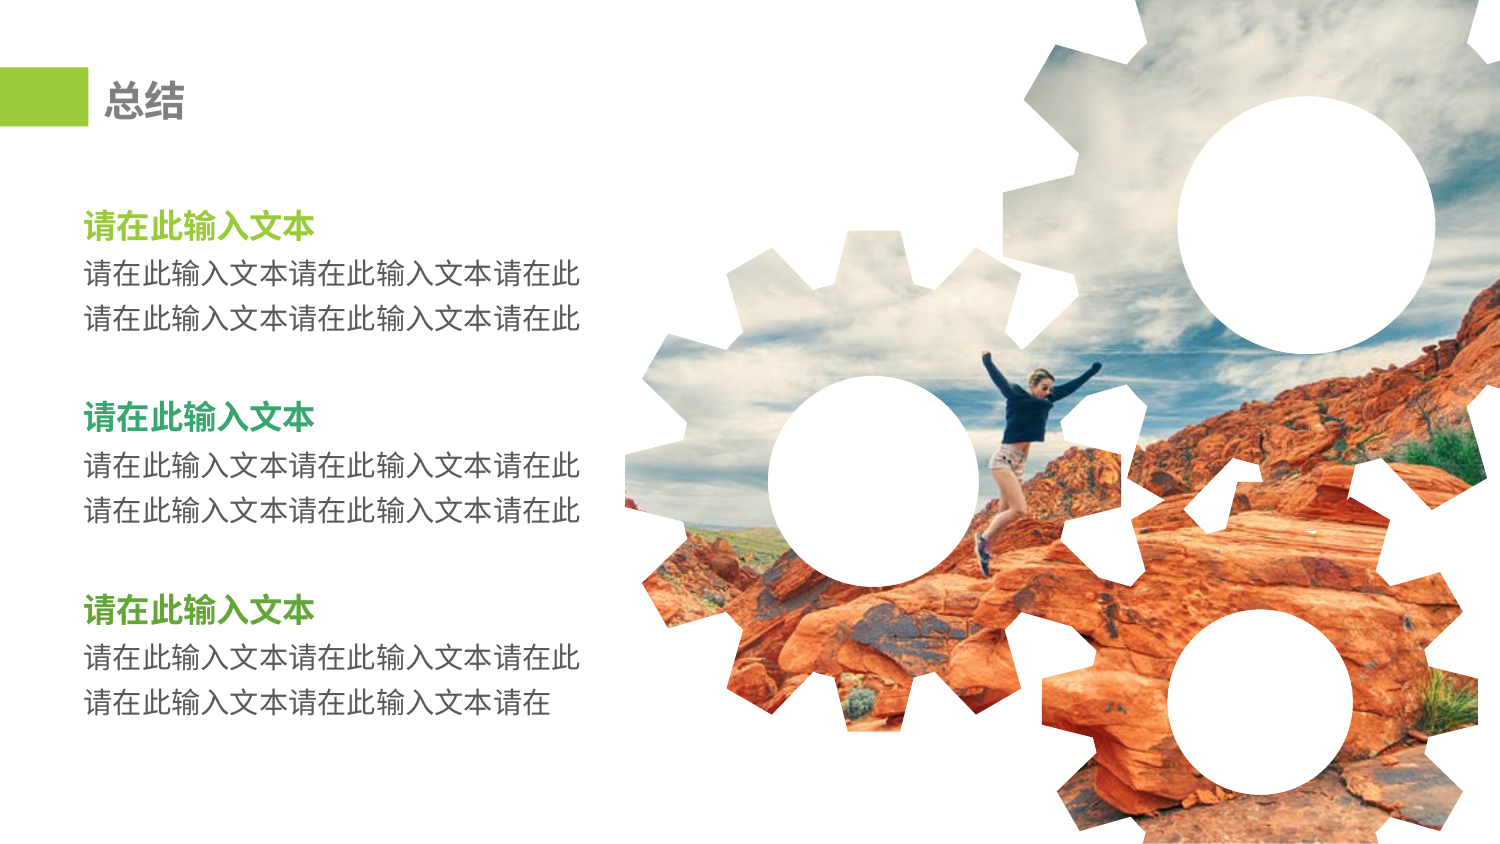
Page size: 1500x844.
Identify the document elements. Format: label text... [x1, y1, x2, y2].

text_box 请在此输入文本 请在此输入文本请在此输入文本请在此 请在此输入文本请在此输入文本请在 [68, 569, 619, 727]
picture [624, 0, 1500, 844]
text_box 请在此输入文本 请在此输入文本请在此输入文本请在此 请在此输入文本请在此输入文本请在此 [68, 377, 619, 535]
text_box 请在此输入文本 请在此输入文本请在此输入文本请在此 请在此输入文本请在此输入文本请在此 [68, 185, 619, 343]
text_box 总结 [88, 67, 202, 133]
text_box [0, 65, 91, 129]
